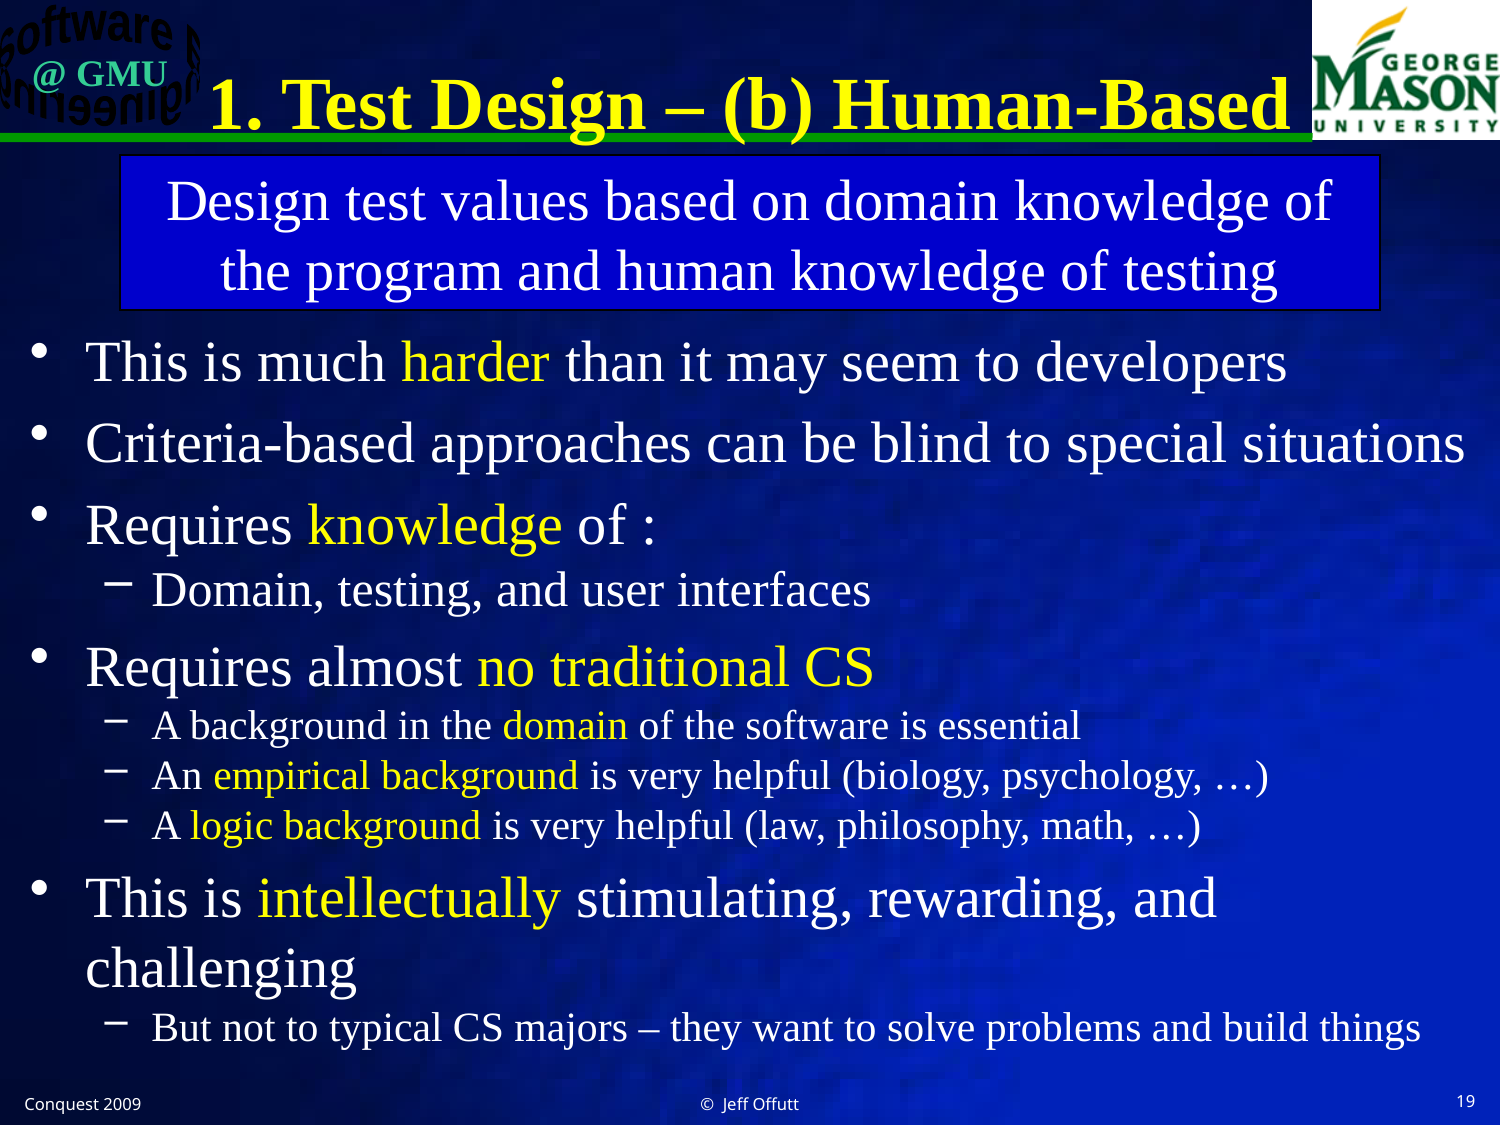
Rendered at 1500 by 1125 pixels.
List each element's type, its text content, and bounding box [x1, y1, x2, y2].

picture [149, 63, 153, 79]
footer © Jeff Offutt [512, 1084, 988, 1122]
picture [0, 0, 153, 132]
text_box Design test values based on domain knowledge of the program and human knowledge of testing [119, 155, 1381, 310]
picture [2, 73, 6, 89]
slide_number 19 [1177, 1084, 1491, 1122]
title 1. Test Design – (b) Human-Based [153, 0, 1347, 155]
picture [1, 52, 9, 64]
slide_number Conquest 2009 [9, 1084, 383, 1122]
list This is much harder than it may seem to developers Criteria-based approaches can be blind to special situations Requires knowledge of : Domain, testing, and user interfaces Requires almost no traditional CS A background in the domain of the software is essential An empirical background is very helpful (biology, psychology, …) A logic background is very helpful (law, philosophy, math, …) This is intellectually stimulating, rewarding, and challenging But not to typical CS majors – they want to solve problems and build things [14, 314, 1486, 1047]
picture [0, 0, 1500, 1125]
